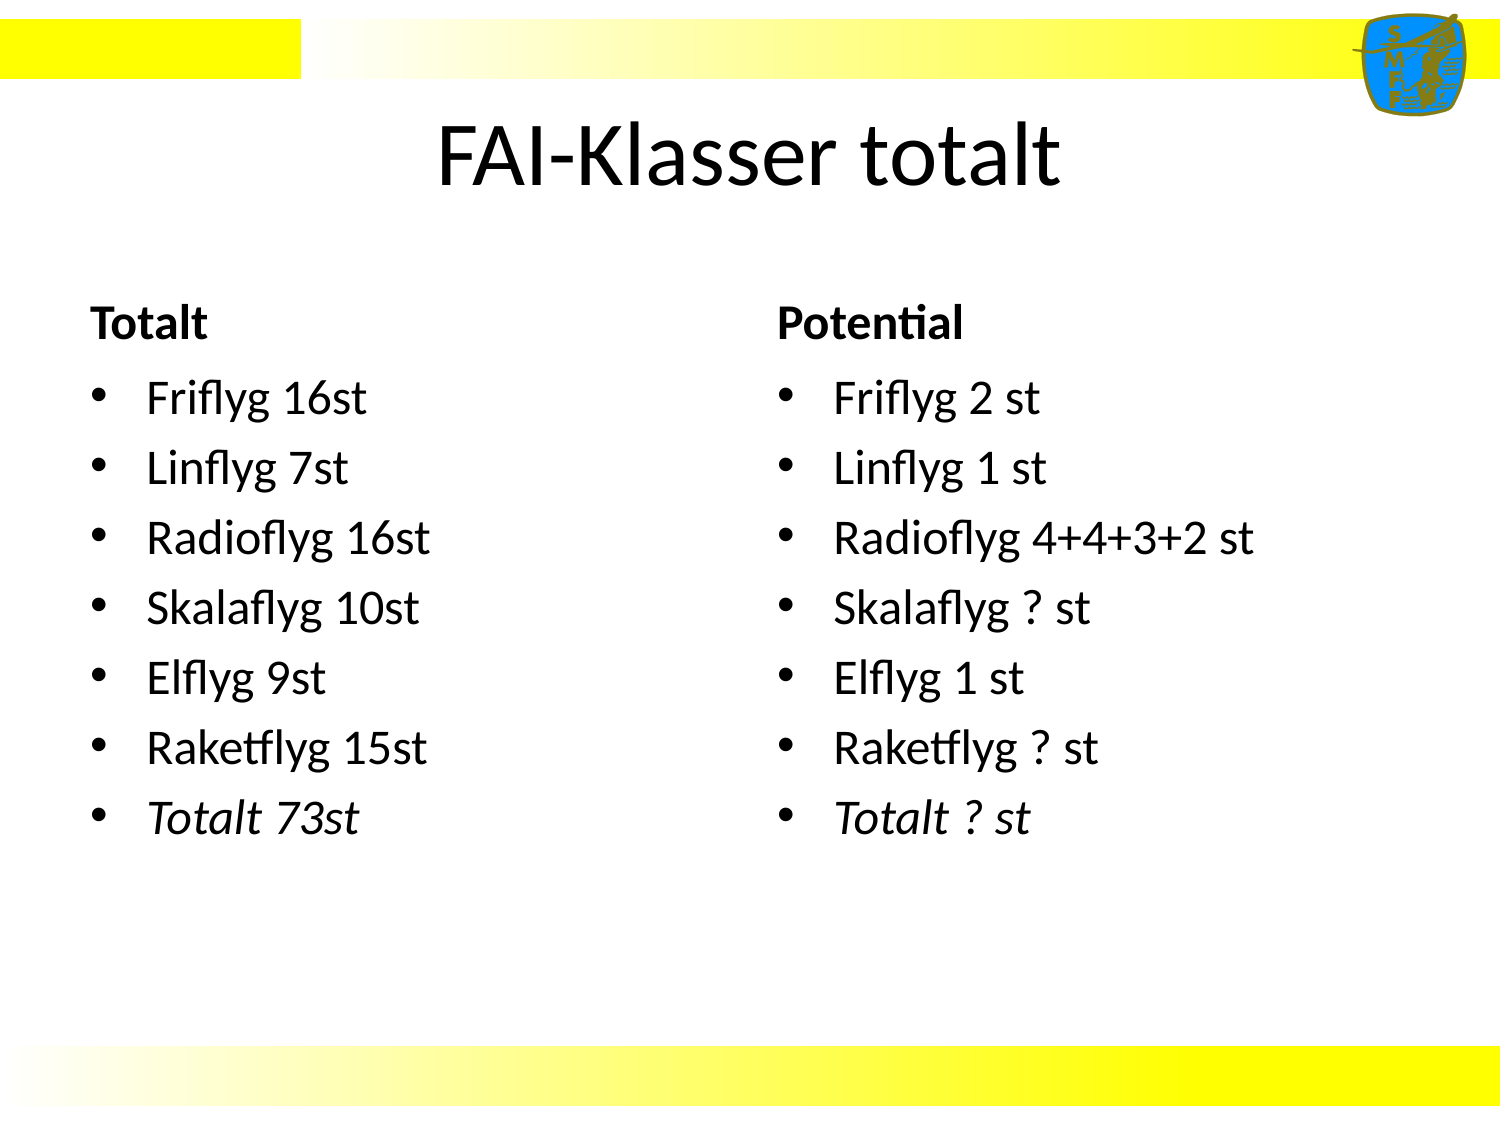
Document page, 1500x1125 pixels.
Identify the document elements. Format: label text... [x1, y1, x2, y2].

title FAI-Klasser totalt [75, 78, 1425, 220]
list Friflyg 16st Linflyg 7st Radioflyg 16st Skalaflyg 10st Elflyg 9st Raketflyg 15st Totalt 73st [75, 356, 738, 1005]
list Friflyg 2 st Linflyg 1 st Radioflyg 4+4+3+2 st Skalaflyg ? st Elflyg 1 st Raketflyg ? st Totalt ? st [761, 356, 1425, 1005]
list Potential [761, 251, 1425, 356]
list Totalt [75, 251, 738, 356]
